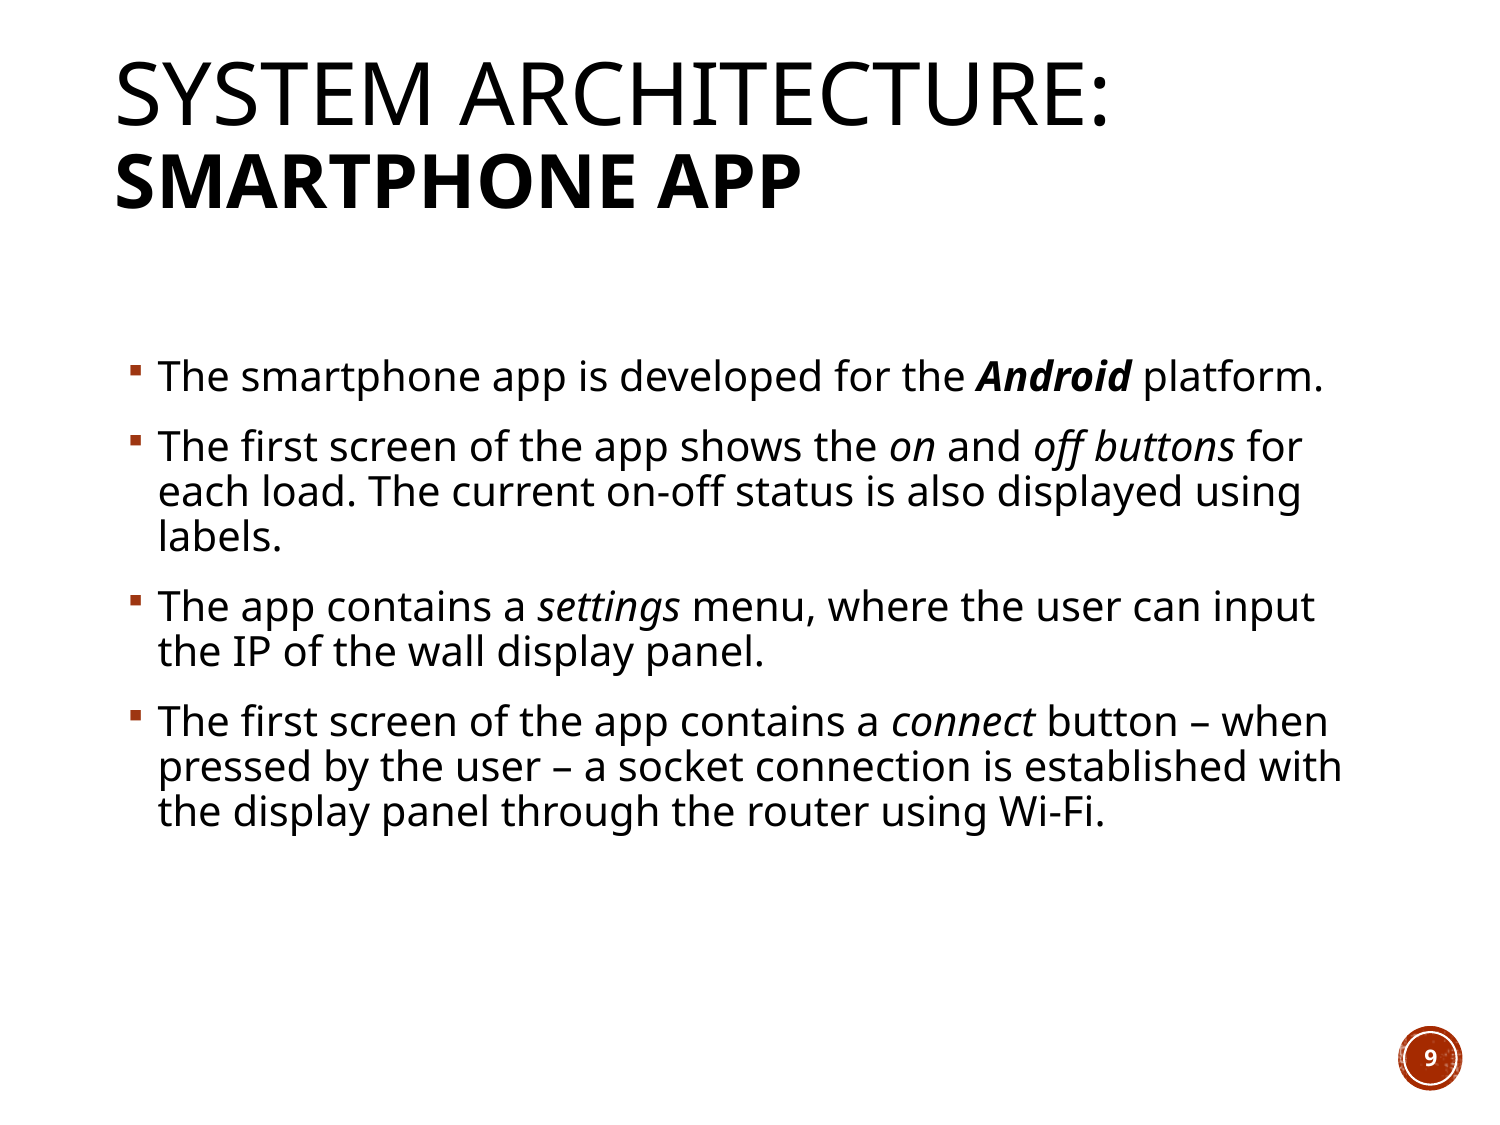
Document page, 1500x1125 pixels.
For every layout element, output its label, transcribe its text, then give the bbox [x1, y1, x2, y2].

title System Architecture: Smartphone App [99, 5, 1375, 270]
list The smartphone app is developed for the Android platform. The first screen of the app shows the on and off buttons for each load. The current on-off status is also displayed using labels. The app contains a settings menu, where the user can input the IP of the wall display panel. The first screen of the app contains a connect button – when pressed by the user – a socket connection is established with the display panel through the router using Wi-Fi. [112, 348, 1388, 1013]
slide_number 9 [1391, 1028, 1471, 1089]
